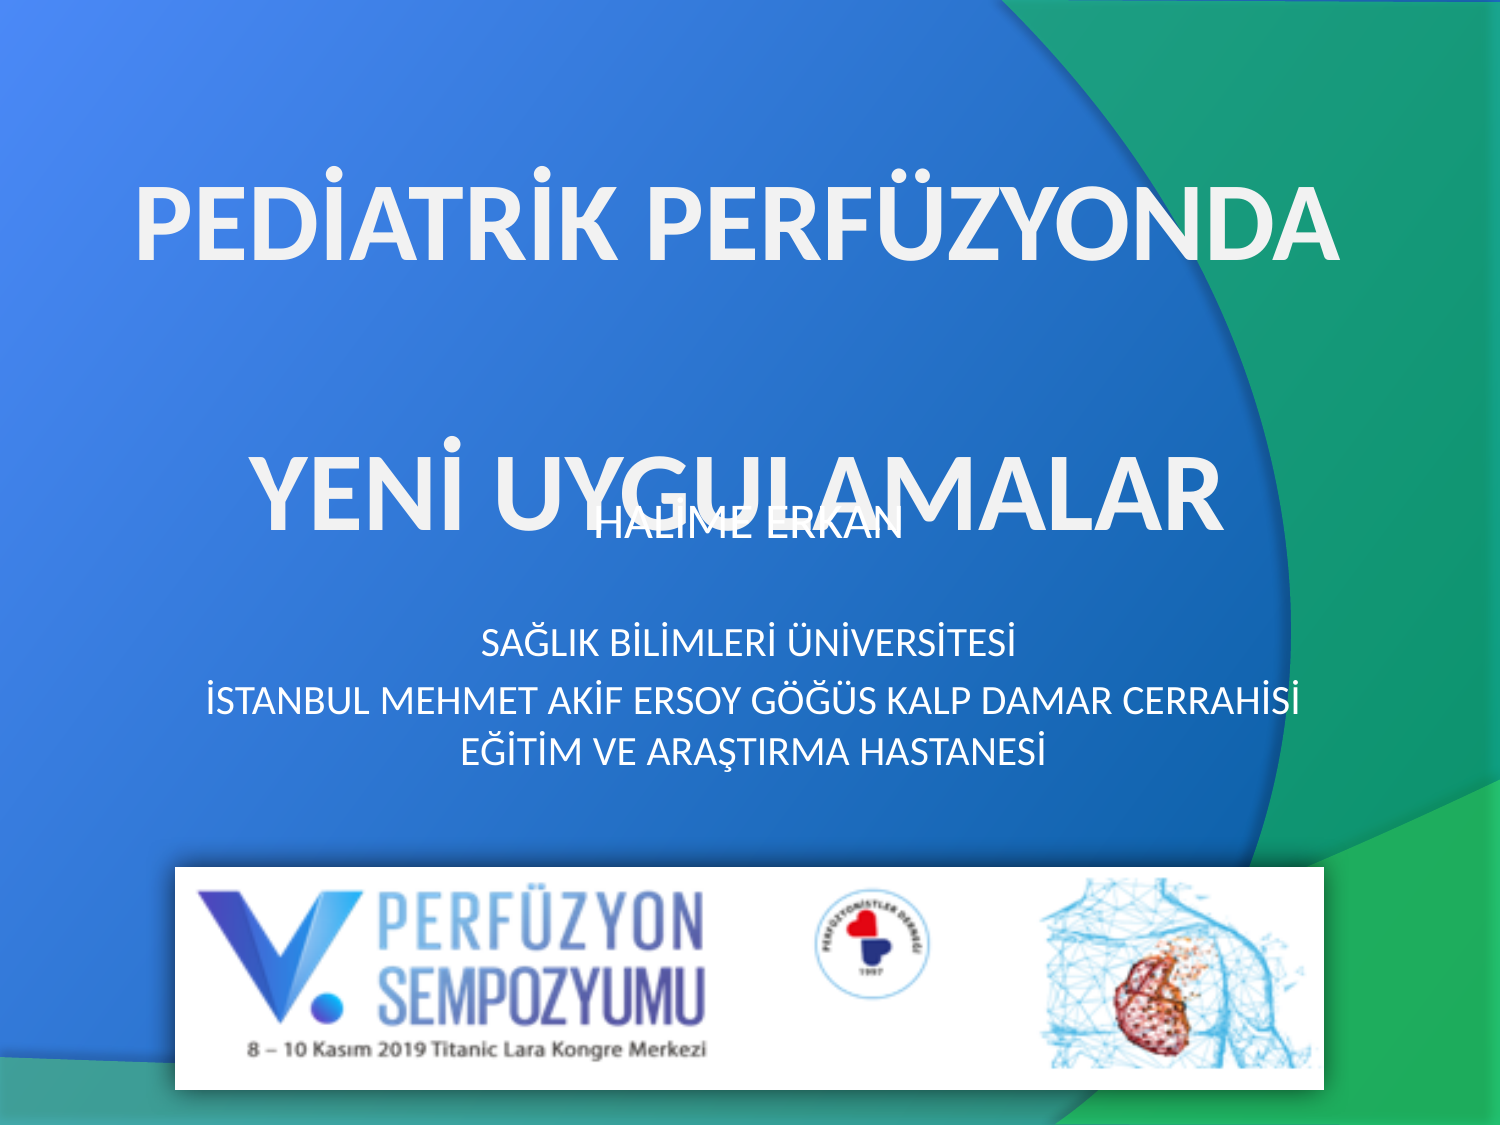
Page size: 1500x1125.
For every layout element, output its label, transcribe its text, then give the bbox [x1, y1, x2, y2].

picture [175, 866, 1324, 1090]
title Pedİatrİk perfüzyonda yenİ uygulamalar [117, 140, 1360, 575]
subtitle HALİME ERKAN SAĞLIK BİLİMLERİ ÜNİVERSİTESİ İSTANBUL MEHMET AKİF ERSOY GÖĞÜS KALP DAMAR CERRAHİSİ EĞİTİM VE ARAŞTIRMA HASTANESİ [152, 445, 1348, 774]
